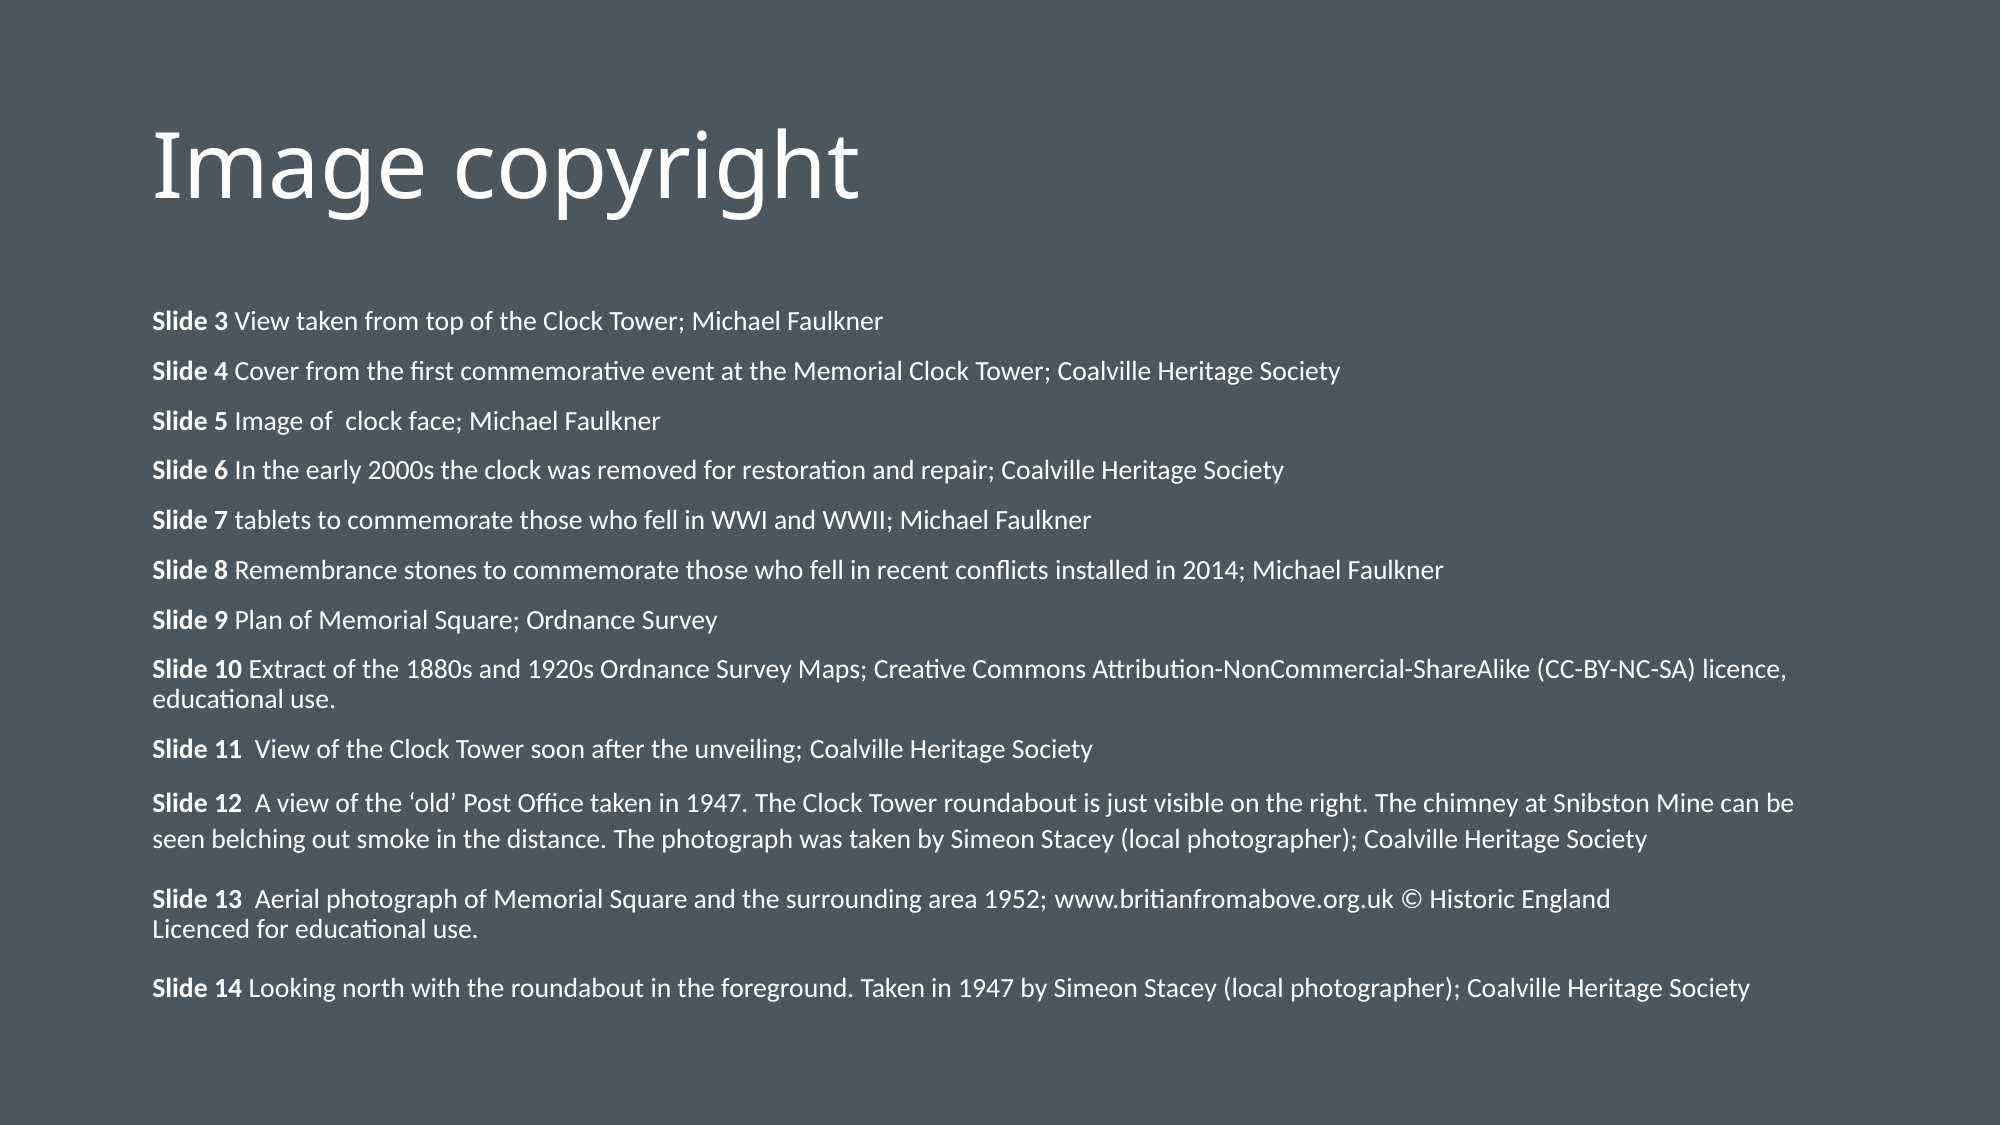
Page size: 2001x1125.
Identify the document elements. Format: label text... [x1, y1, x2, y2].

list Slide 3 View taken from top of the Clock Tower; Michael Faulkner Slide 4 Cover from the first commemorative event at the Memorial Clock Tower; Coalville Heritage Society Slide 5 Image of clock face; Michael Faulkner Slide 6 In the early 2000s the clock was removed for restoration and repair; Coalville Heritage Society Slide 7 tablets to commemorate those who fell in WWI and WWII; Michael Faulkner Slide 8 Remembrance stones to commemorate those who fell in recent conflicts installed in 2014; Michael Faulkner Slide 9 Plan of Memorial Square; Ordnance Survey Slide 10 Extract of the 1880s and 1920s Ordnance Survey Maps; Creative Commons Attribution-NonCommercial-ShareAlike (CC-BY-NC-SA) licence, educational use. Slide 11 View of the Clock Tower soon after the unveiling; Coalville Heritage Society Slide 12 A view of the ‘old’ Post Office taken in 1947. The Clock Tower roundabout is just visible on the right. The chimney at Snibston Mine can be seen belching out smoke in the distance. The photograph was taken by Simeon Stacey (local photographer); Coalville Heritage Society Slide 13 Aerial photograph of Memorial Square and the surrounding area 1952; www.britianfromabove.org.uk © Historic England Licenced for educational use. Slide 14 Looking north with the roundabout in the foreground. Taken in 1947 by Simeon Stacey (local photographer); Coalville Heritage Society [137, 299, 1863, 1014]
title Image copyright [137, 59, 1863, 278]
